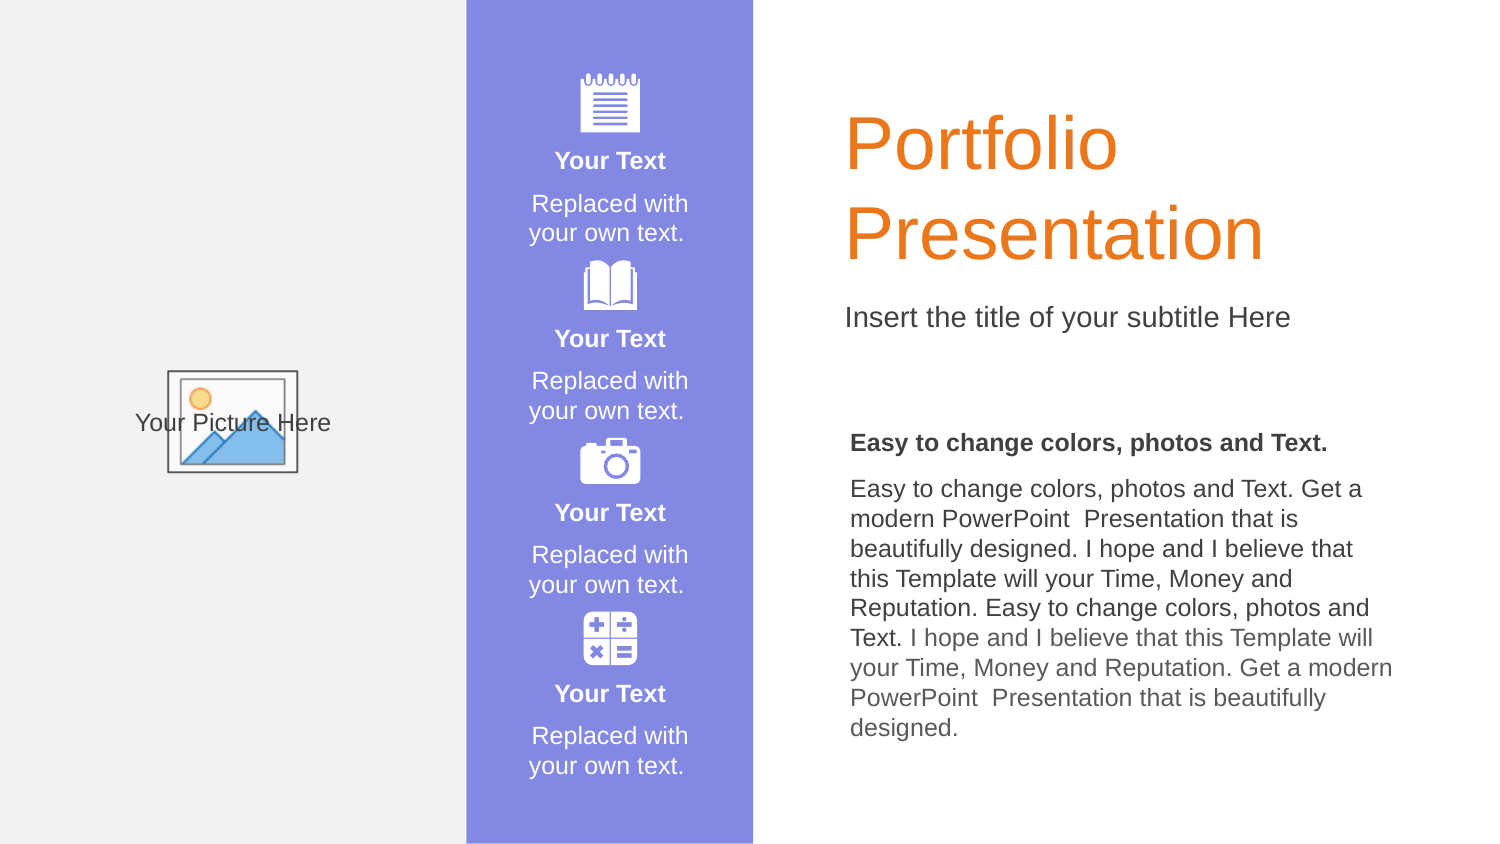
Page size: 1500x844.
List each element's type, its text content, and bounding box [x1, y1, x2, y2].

list Insert the title of your subtitle Here [829, 291, 1415, 340]
text_box [581, 615, 640, 668]
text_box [510, 669, 710, 789]
text_box [581, 265, 640, 313]
text_box [578, 71, 643, 135]
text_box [510, 314, 710, 434]
list Portfolio Presentation [829, 77, 1415, 291]
picture [0, 0, 467, 844]
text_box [510, 136, 710, 256]
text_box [510, 488, 710, 607]
text_box [578, 441, 643, 486]
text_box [835, 418, 1415, 753]
